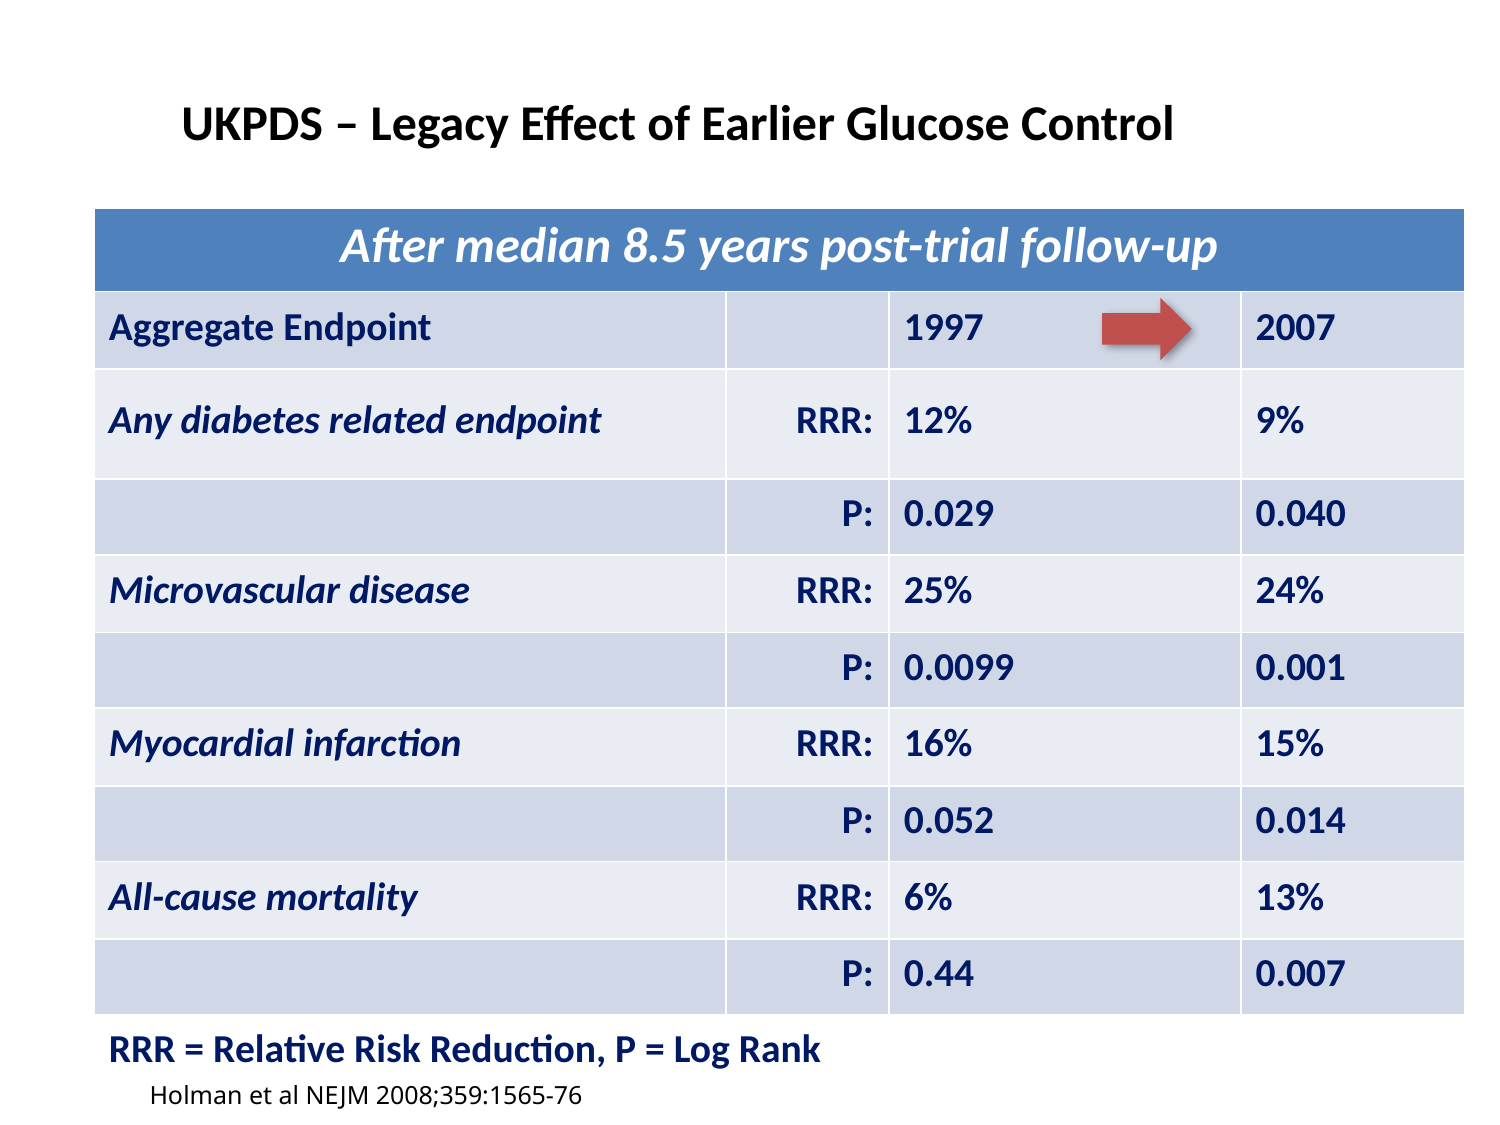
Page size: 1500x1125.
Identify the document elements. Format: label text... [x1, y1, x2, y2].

table_cell [95, 633, 725, 707]
table_cell [95, 940, 725, 1014]
table_cell 0.029 [890, 480, 1240, 554]
table_cell P: [727, 480, 888, 554]
table_cell [95, 480, 725, 554]
table_cell RRR: [727, 556, 888, 632]
table_cell 1997 [890, 292, 1240, 368]
table_cell 0.0099 [890, 633, 1240, 707]
table_cell 0.001 [1242, 633, 1464, 707]
table_cell 9% [1242, 370, 1464, 478]
title UKPDS – Legacy Effect of Earlier Glucose Control [75, 26, 1282, 214]
table_cell P: [727, 787, 888, 861]
table_cell 0.040 [1242, 480, 1464, 554]
table_cell RRR = Relative Risk Reduction, P = Log Rank [95, 1016, 1464, 1090]
table_cell 0.44 [890, 940, 1240, 1014]
table_cell [95, 787, 725, 861]
table_cell Myocardial infarction [95, 709, 725, 785]
table_cell RRR: [727, 709, 888, 785]
table_header After median 8.5 years post-trial follow-up [95, 209, 1464, 291]
table_cell Microvascular disease [95, 556, 725, 632]
table_cell 15% [1242, 709, 1464, 785]
table_cell 2007 [1242, 292, 1464, 368]
table_cell 24% [1242, 556, 1464, 632]
table_cell RRR: [727, 370, 888, 478]
table_cell 16% [890, 709, 1240, 785]
table_cell RRR: [727, 862, 888, 938]
text_box [1100, 295, 1194, 363]
table_cell 0.052 [890, 787, 1240, 861]
table_cell 13% [1242, 862, 1464, 938]
table_cell 25% [890, 556, 1240, 632]
table_cell Aggregate Endpoint [95, 292, 725, 368]
table_cell 6% [890, 862, 1240, 938]
table_cell 0.007 [1242, 940, 1464, 1014]
table_cell P: [727, 633, 888, 707]
table_cell 12% [890, 370, 1240, 478]
table_cell [727, 292, 888, 368]
table_cell Any diabetes related endpoint [95, 370, 725, 478]
table_cell All-cause mortality [95, 862, 725, 938]
table_cell P: [727, 940, 888, 1014]
text_box Holman et al NEJM 2008;359:1565-76 [134, 1072, 599, 1118]
table_cell 0.014 [1242, 787, 1464, 861]
